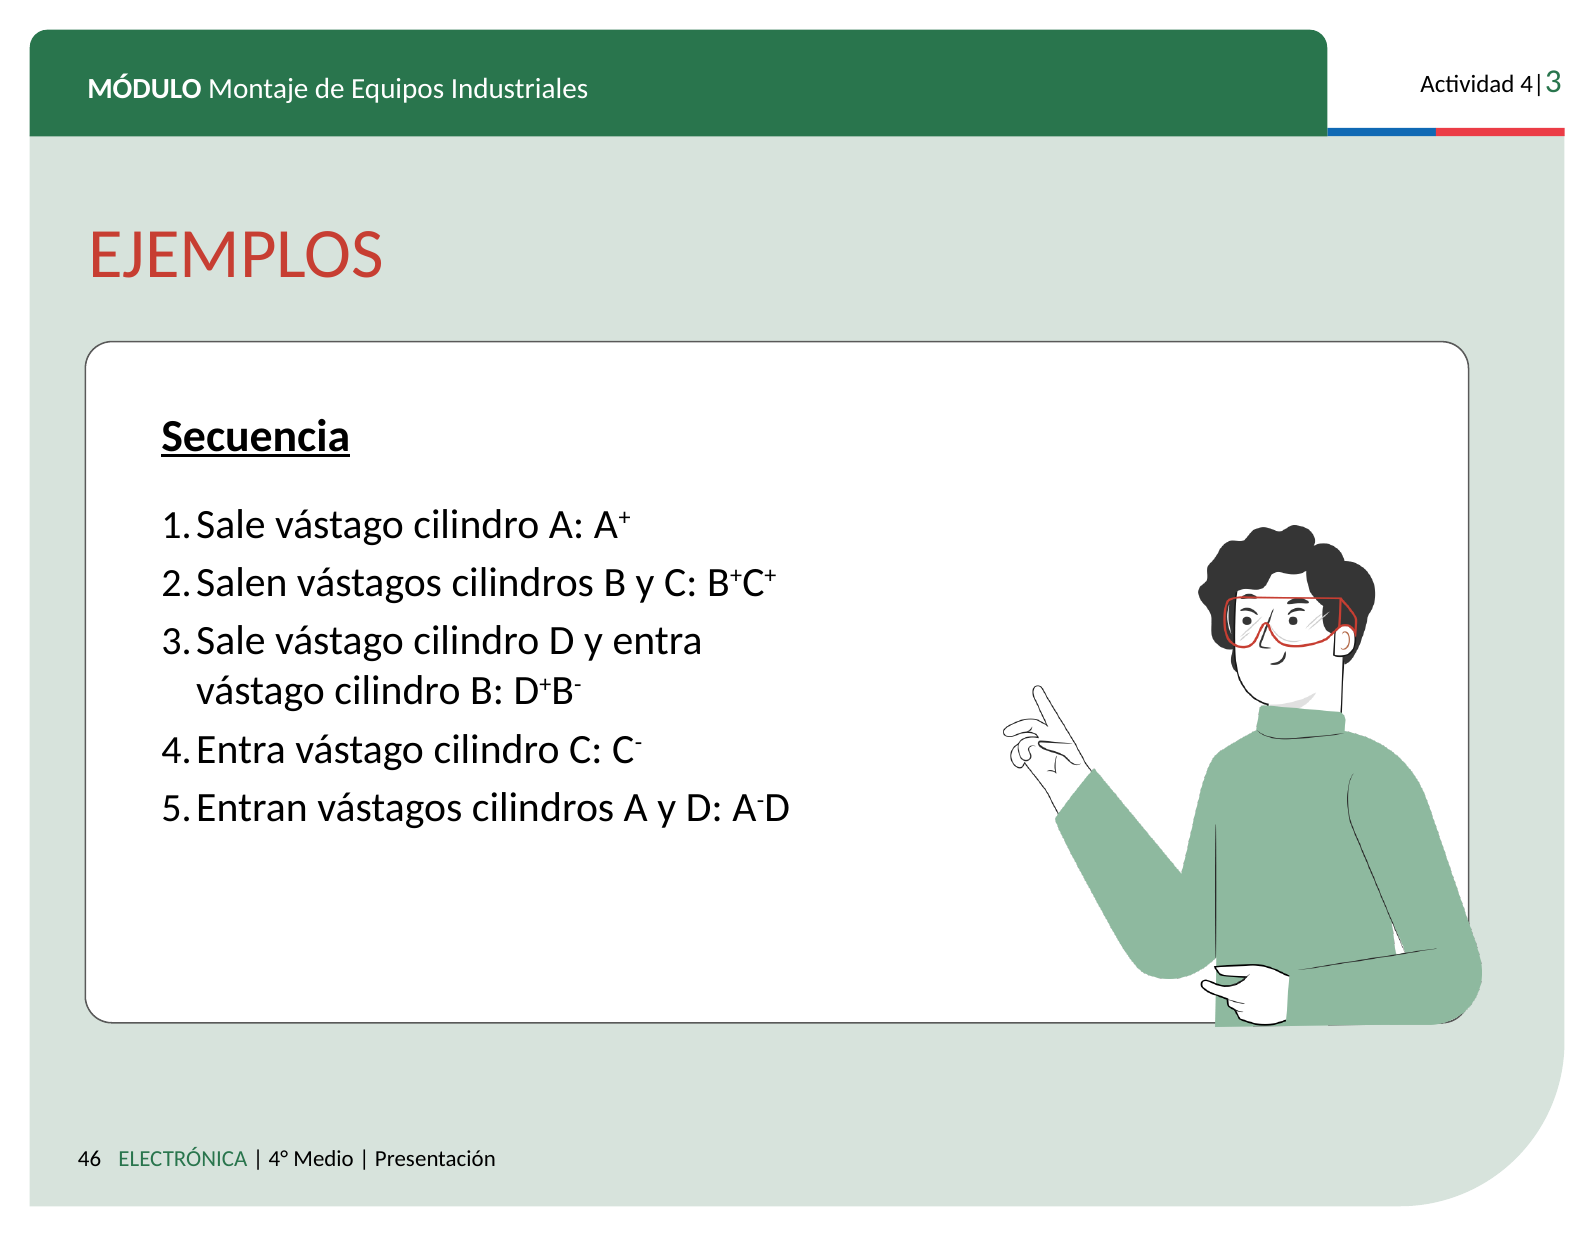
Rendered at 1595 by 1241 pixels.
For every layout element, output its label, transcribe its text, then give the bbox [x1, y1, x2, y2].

text_box [85, 341, 1469, 1023]
picture [1000, 511, 1497, 1033]
text_box EJEMPLOS [73, 199, 1555, 299]
text_box Secuencia Sale vástago cilindro A: A+ Salen vástagos cilindros B y C: B+C+ Sale vástago cilindro D y entra vástago cilindro B: D+B- Entra vástago cilindro C: C- Entran vástagos cilindros A y D: A-D [146, 398, 1027, 838]
